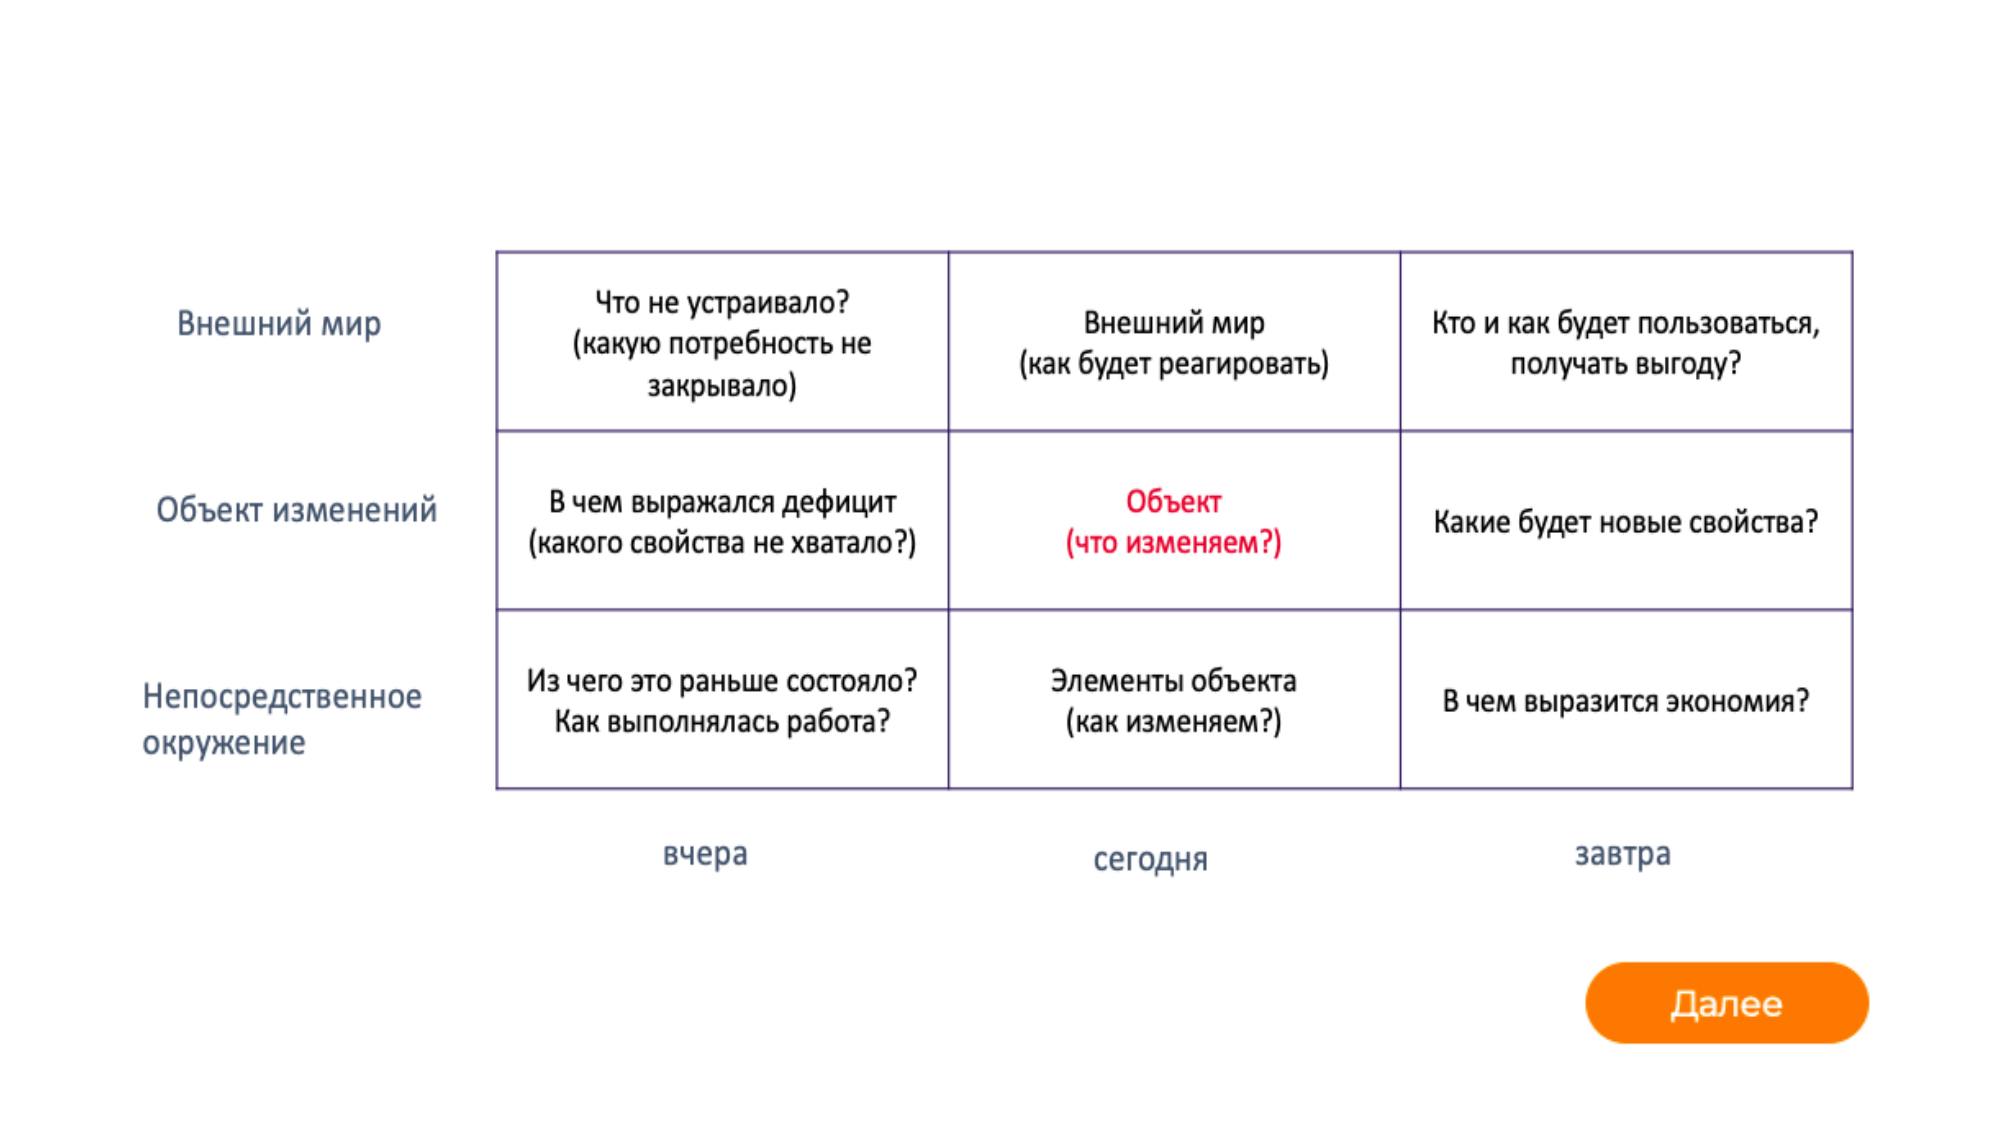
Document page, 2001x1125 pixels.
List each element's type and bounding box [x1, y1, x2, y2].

picture [114, 210, 1890, 915]
picture [1556, 946, 1951, 1063]
